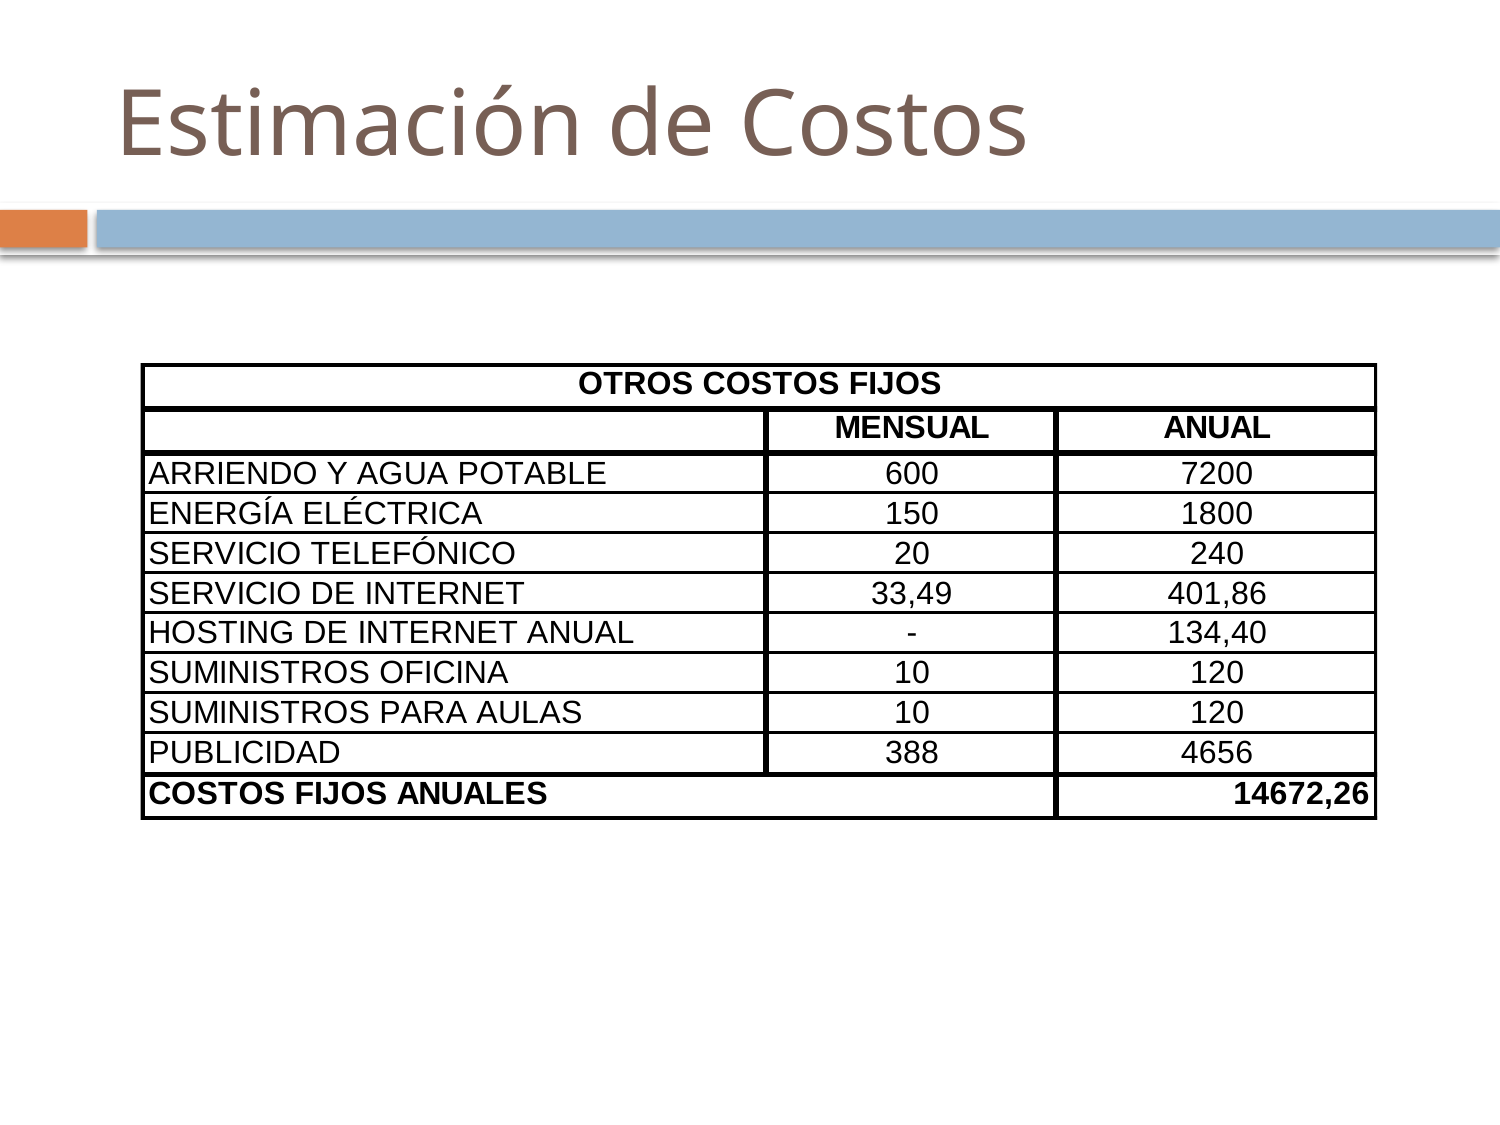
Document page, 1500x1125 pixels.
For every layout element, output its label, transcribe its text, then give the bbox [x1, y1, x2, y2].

picture [140, 362, 1379, 821]
title Estimación de Costos [100, 37, 1439, 201]
